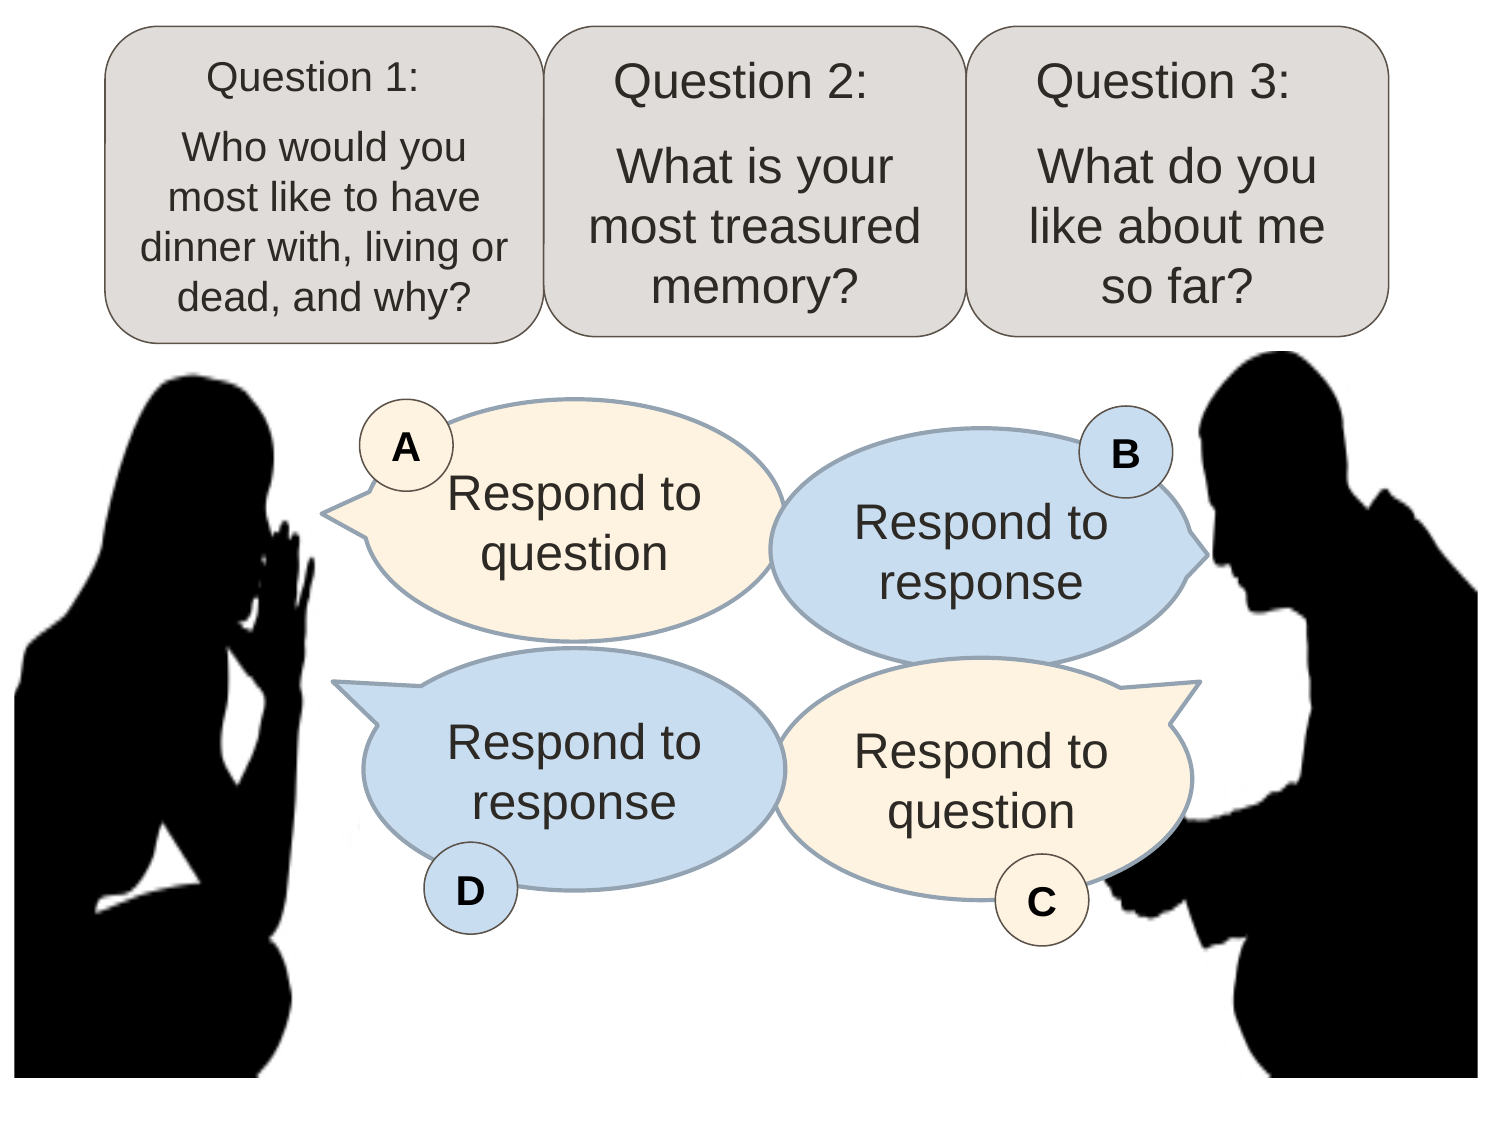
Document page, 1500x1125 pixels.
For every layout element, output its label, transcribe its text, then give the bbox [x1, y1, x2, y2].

text_box C [995, 853, 1061, 946]
text_box Respond to response [363, 646, 788, 893]
text_box Question 2: What is your most treasured memory? [543, 26, 966, 337]
picture [1066, 351, 1478, 1078]
text_box D [424, 842, 518, 935]
picture [14, 285, 360, 1078]
text_box Respond to question [775, 655, 1061, 903]
text_box Question 1: Who would you most like to have dinner with, living or dead, and why? [104, 26, 544, 344]
text_box Respond to response [768, 426, 1061, 664]
text_box Question 3: What do you like about me so far? [966, 26, 1389, 337]
text_box A [363, 399, 454, 492]
text_box Respond to question [363, 397, 785, 644]
